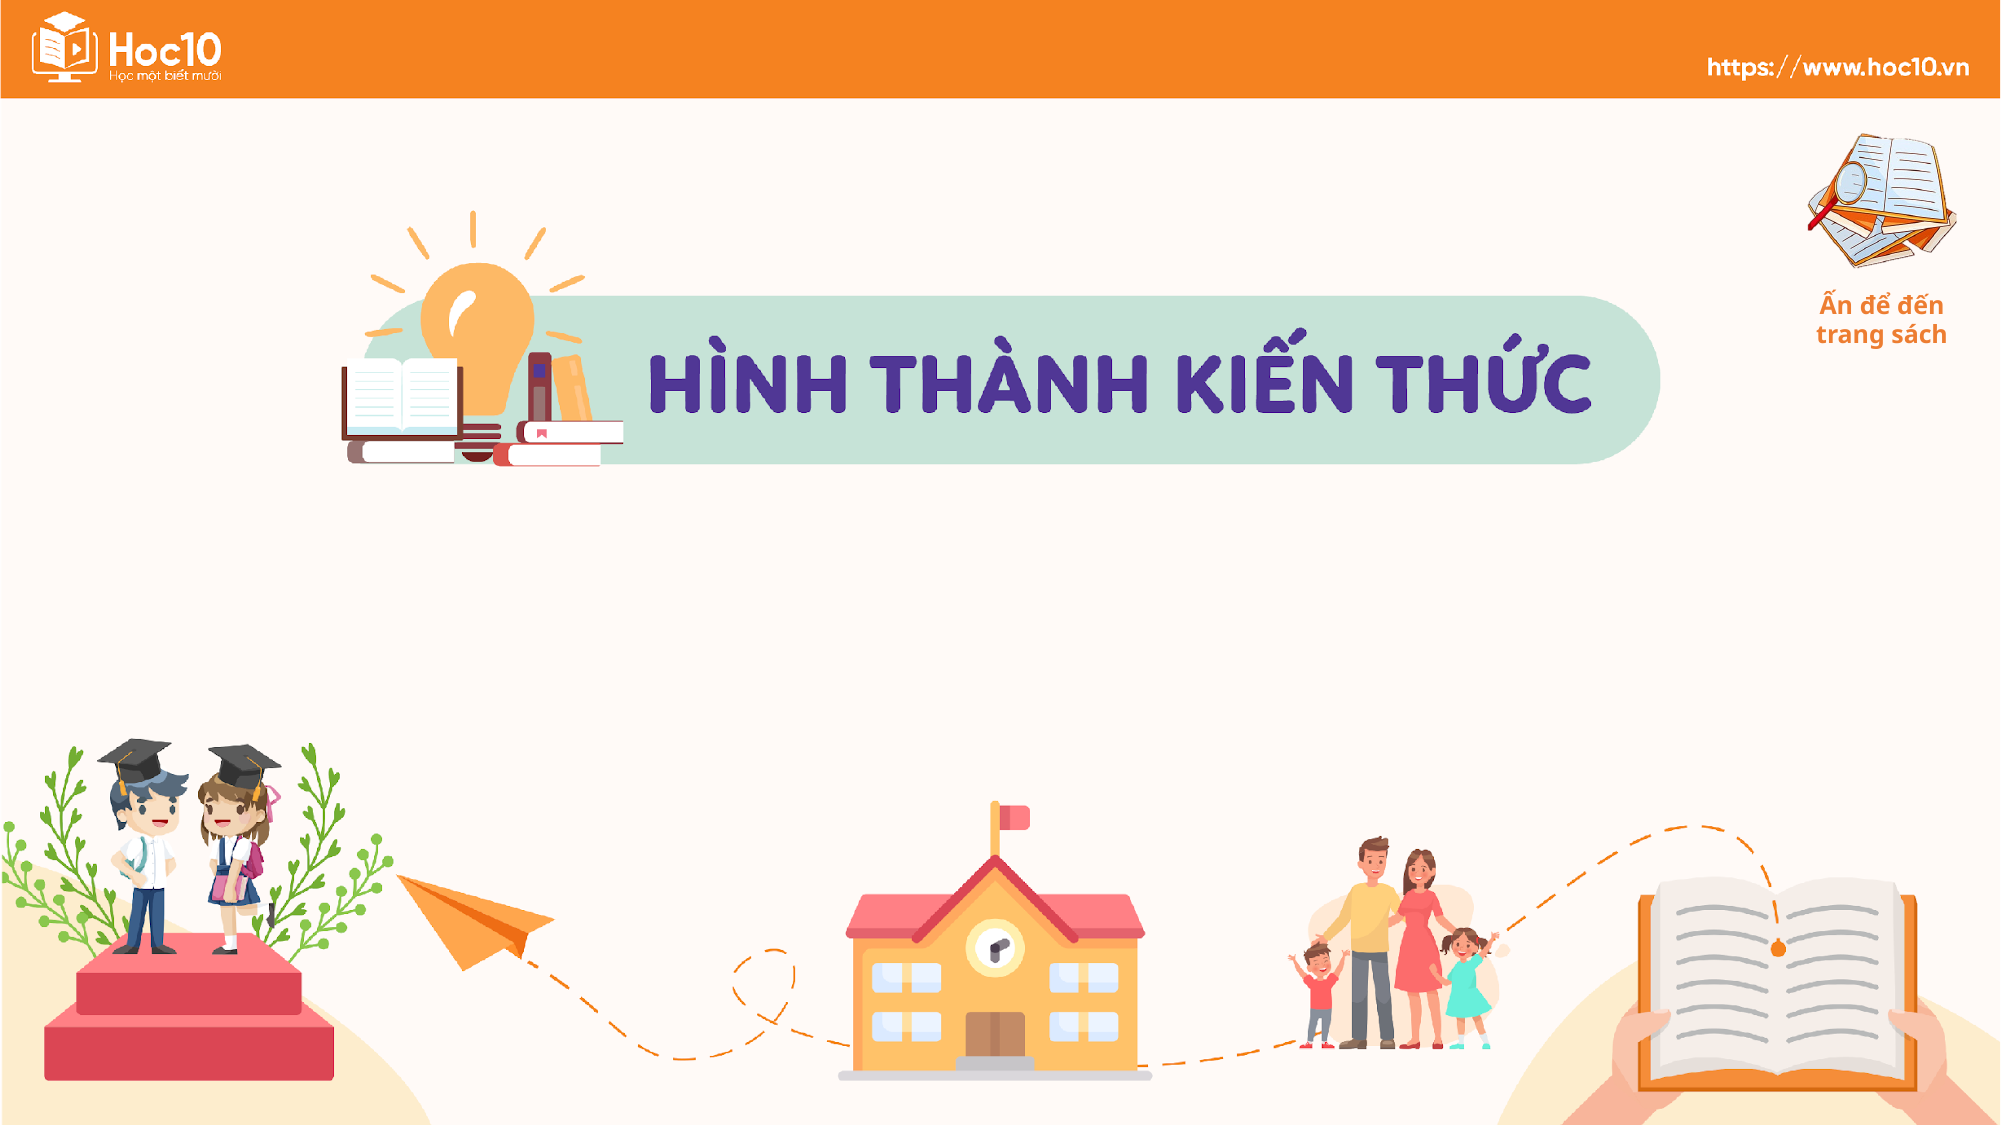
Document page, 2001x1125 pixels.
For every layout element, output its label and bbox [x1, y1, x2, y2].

picture [0, 0, 2001, 1125]
text_box [1782, 122, 1983, 358]
